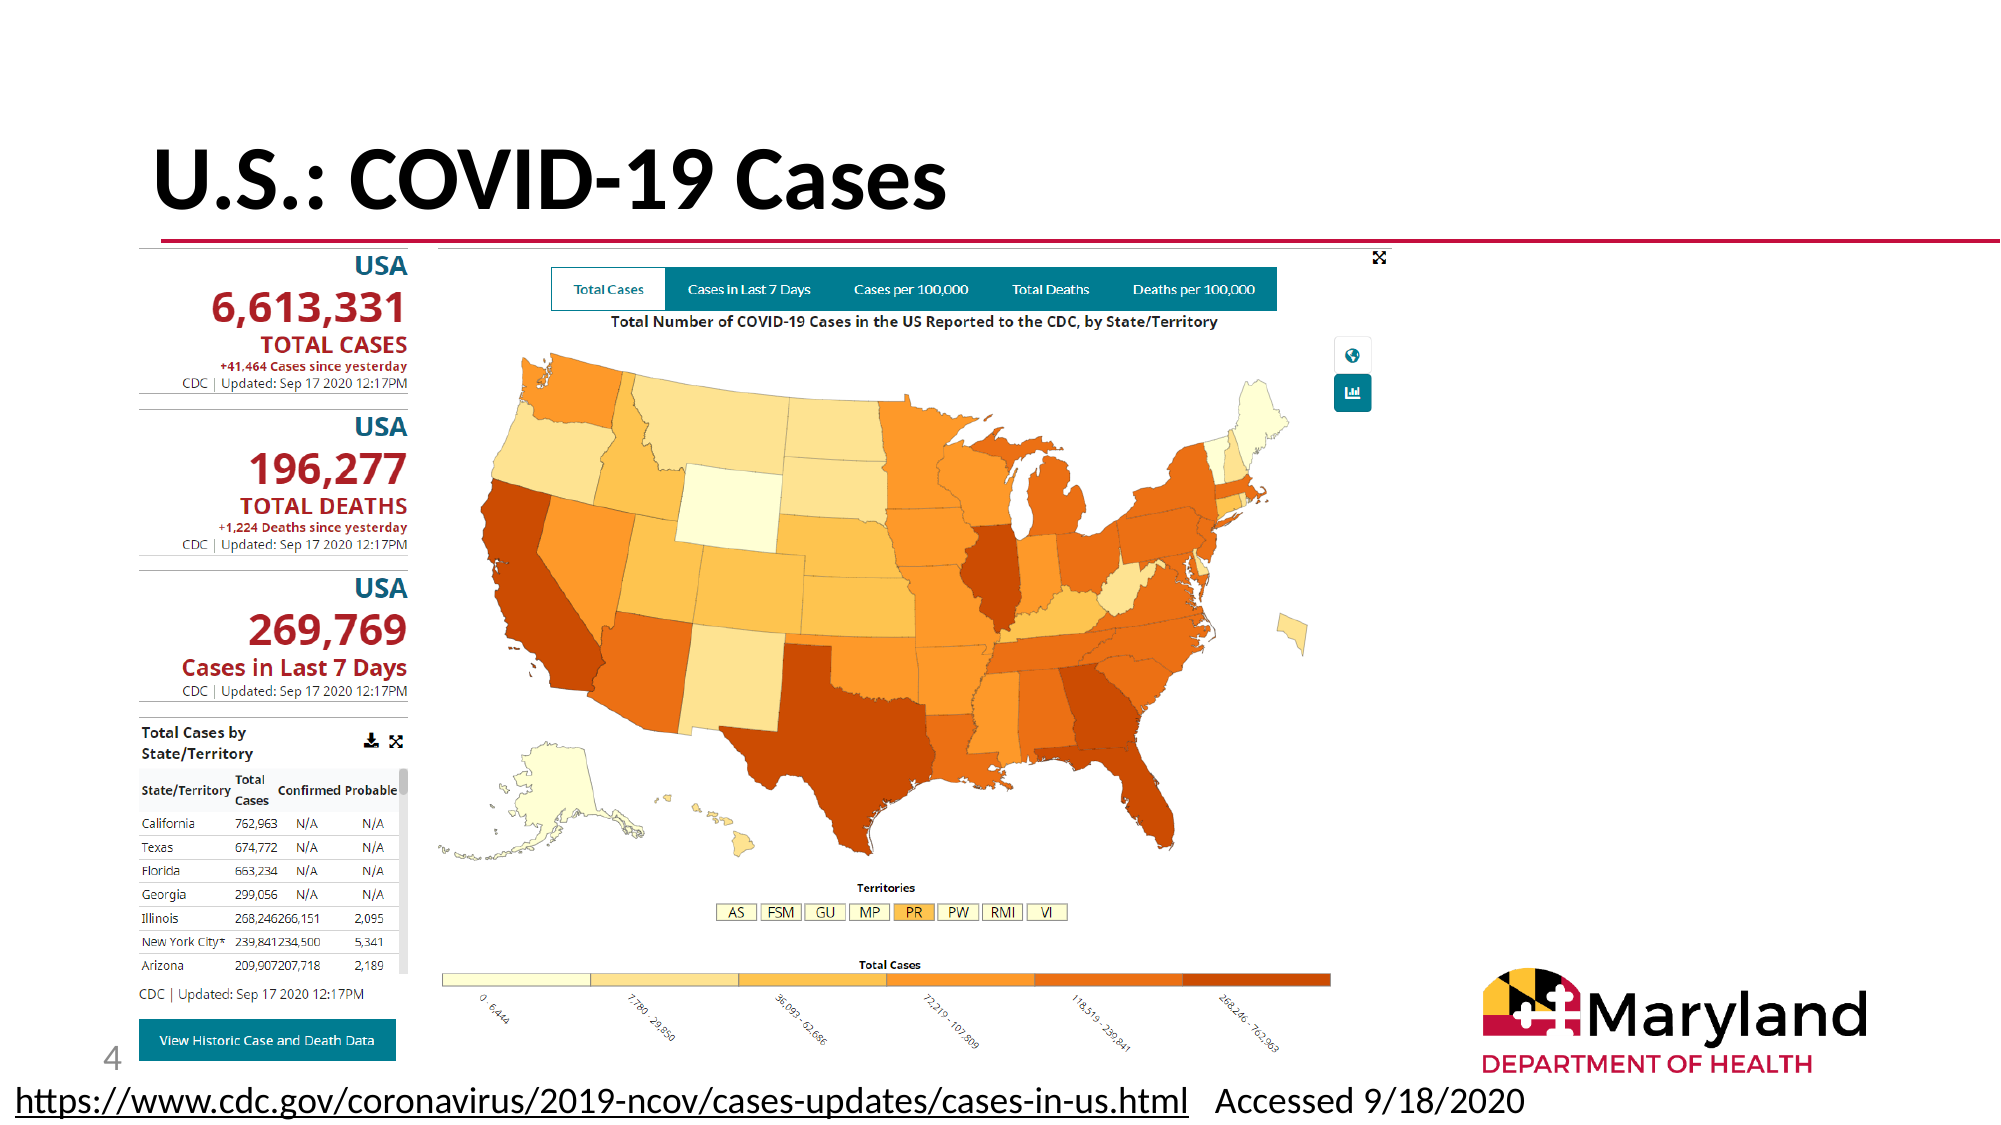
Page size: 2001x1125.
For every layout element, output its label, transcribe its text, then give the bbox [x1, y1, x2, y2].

title U.S.: COVID-19 Cases [137, 97, 1863, 262]
slide_number 4 [88, 1025, 137, 1068]
picture [137, 244, 1393, 1073]
picture [1473, 958, 1866, 1068]
text_box https://www.cdc.gov/coronavirus/2019-ncov/cases-updates/cases-in-us.html Accessed 9/18/2020 [0, 1068, 1898, 1125]
